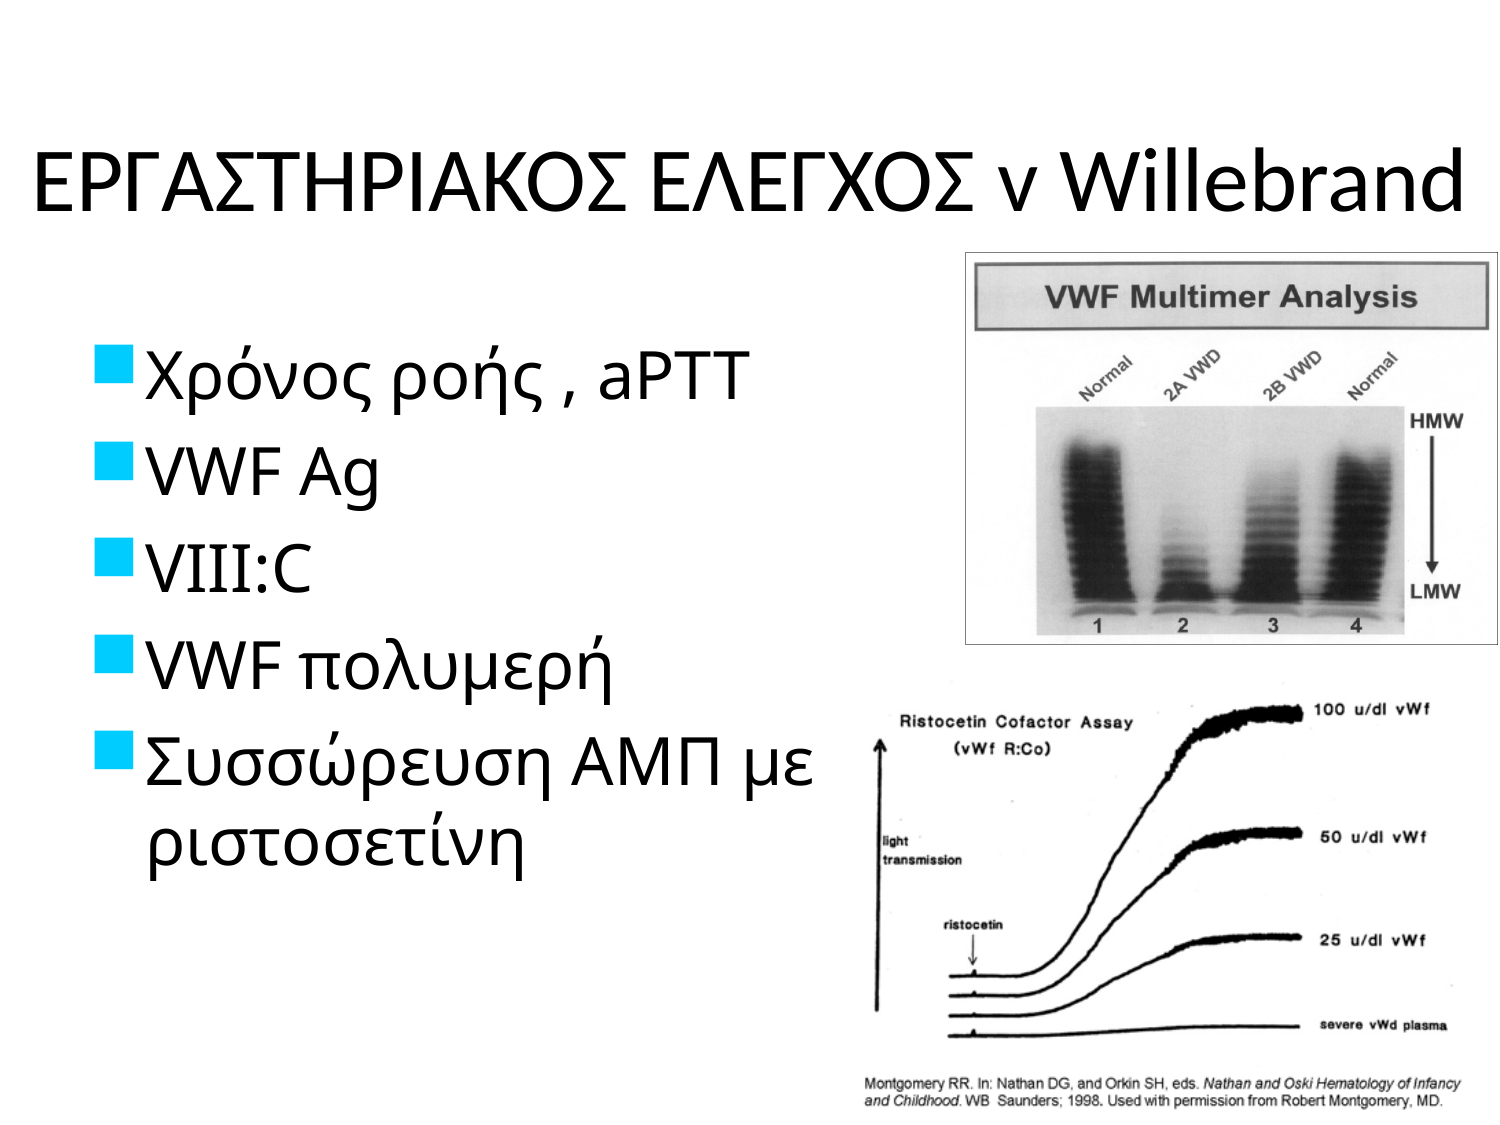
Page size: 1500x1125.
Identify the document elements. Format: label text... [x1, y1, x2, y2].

text_box ΕΡΓΑΣΤΗΡΙΑΚΟΣ ΕΛΕΓΧΟΣ v Willebrand [0, 62, 1500, 288]
picture [960, 245, 1500, 645]
picture [819, 667, 1500, 1125]
text_box Χρόνος ροής , aPTT VWF Ag VIII:C VWF πολυμερή Συσσώρευση ΑΜΠ με ριστοσετίνη [74, 324, 1425, 1000]
